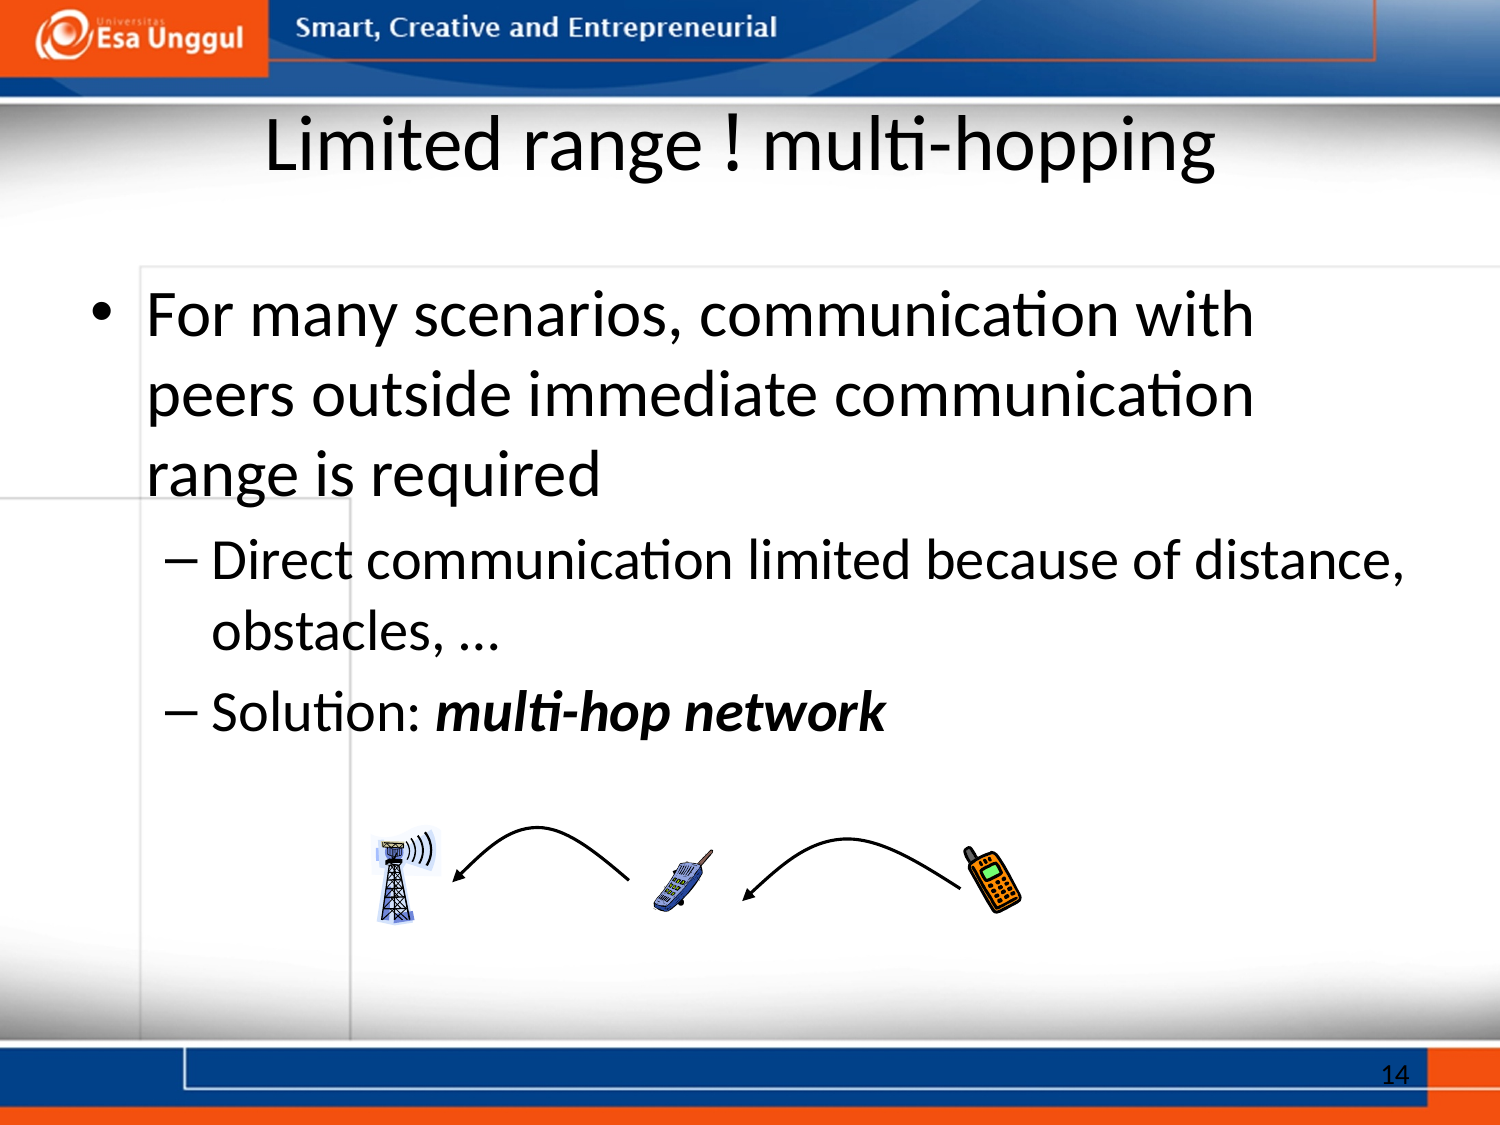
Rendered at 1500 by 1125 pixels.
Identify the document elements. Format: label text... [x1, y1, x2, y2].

title Limited range ! multi-hopping [75, 45, 1425, 233]
picture [0, 0, 1500, 1125]
list For many scenarios, communication with peers outside immediate communication range is required Direct communication limited because of distance, obstacles, … Solution: multi-hop network [75, 262, 1425, 1005]
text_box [367, 824, 1022, 934]
slide_number 14 [1074, 1042, 1425, 1103]
